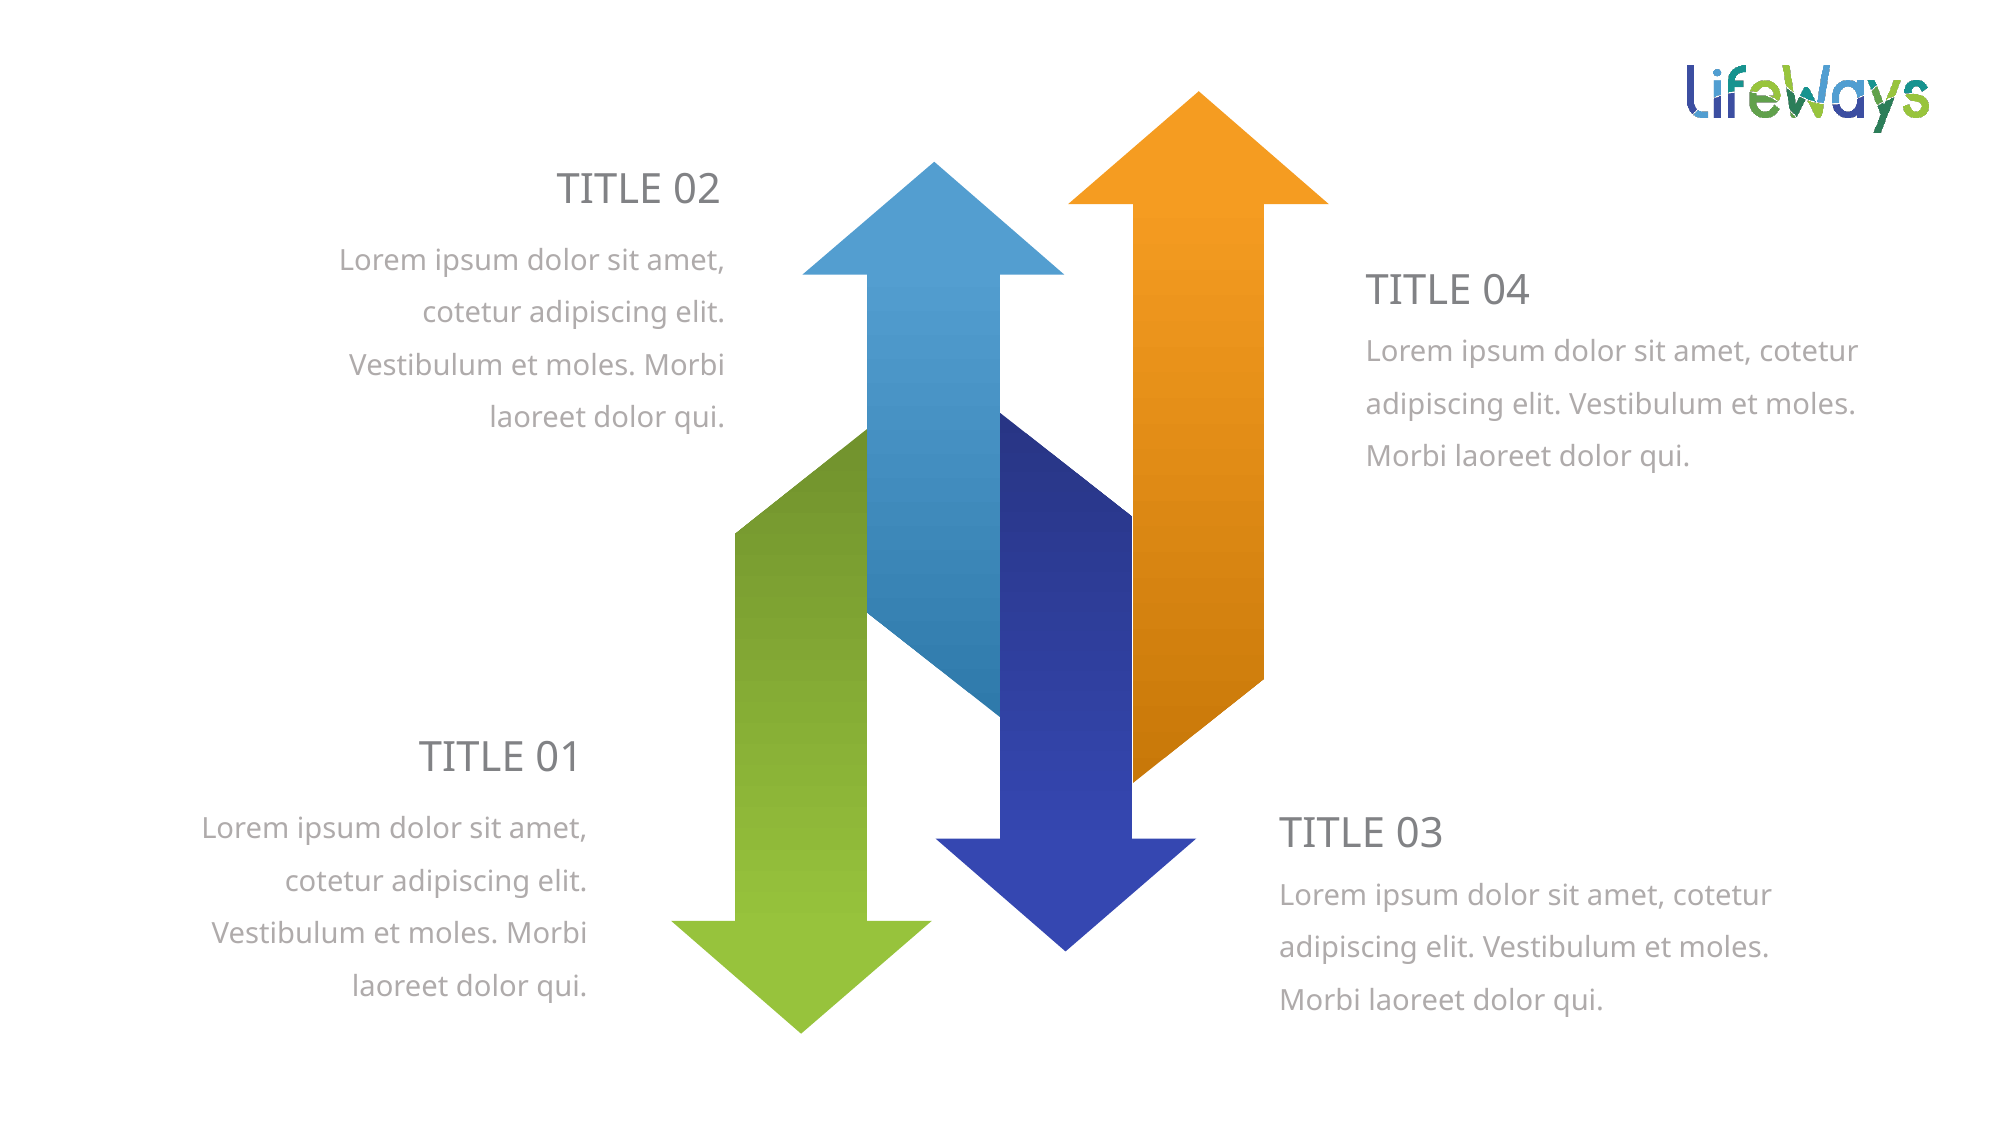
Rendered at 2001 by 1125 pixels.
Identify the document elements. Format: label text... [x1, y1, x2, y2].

text_box TITLE 03 [1263, 779, 1761, 859]
picture [1687, 65, 1929, 133]
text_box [1068, 91, 1329, 784]
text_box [802, 161, 1065, 718]
text_box Lorem ipsum dolor sit amet, cotetur adipiscing elit. Vestibulum et moles. Morbi laoreet dolor qui. [1263, 840, 1807, 1035]
text_box Lorem ipsum dolor sit amet, cotetur adipiscing elit. Vestibulum et moles. Morbi laoreet dolor qui. [1350, 296, 1914, 491]
text_box Lorem ipsum dolor sit amet, cotetur adipiscing elit. Vestibulum et moles. Morbi laoreet dolor qui. [111, 764, 604, 1030]
text_box TITLE 02 [248, 134, 737, 214]
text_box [671, 428, 932, 1034]
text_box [935, 412, 1197, 952]
text_box TITLE 04 [1350, 235, 1866, 315]
text_box Lorem ipsum dolor sit amet, cotetur adipiscing elit. Vestibulum et moles. Morbi laoreet dolor qui. [248, 195, 741, 461]
text_box TITLE 01 [110, 702, 599, 783]
